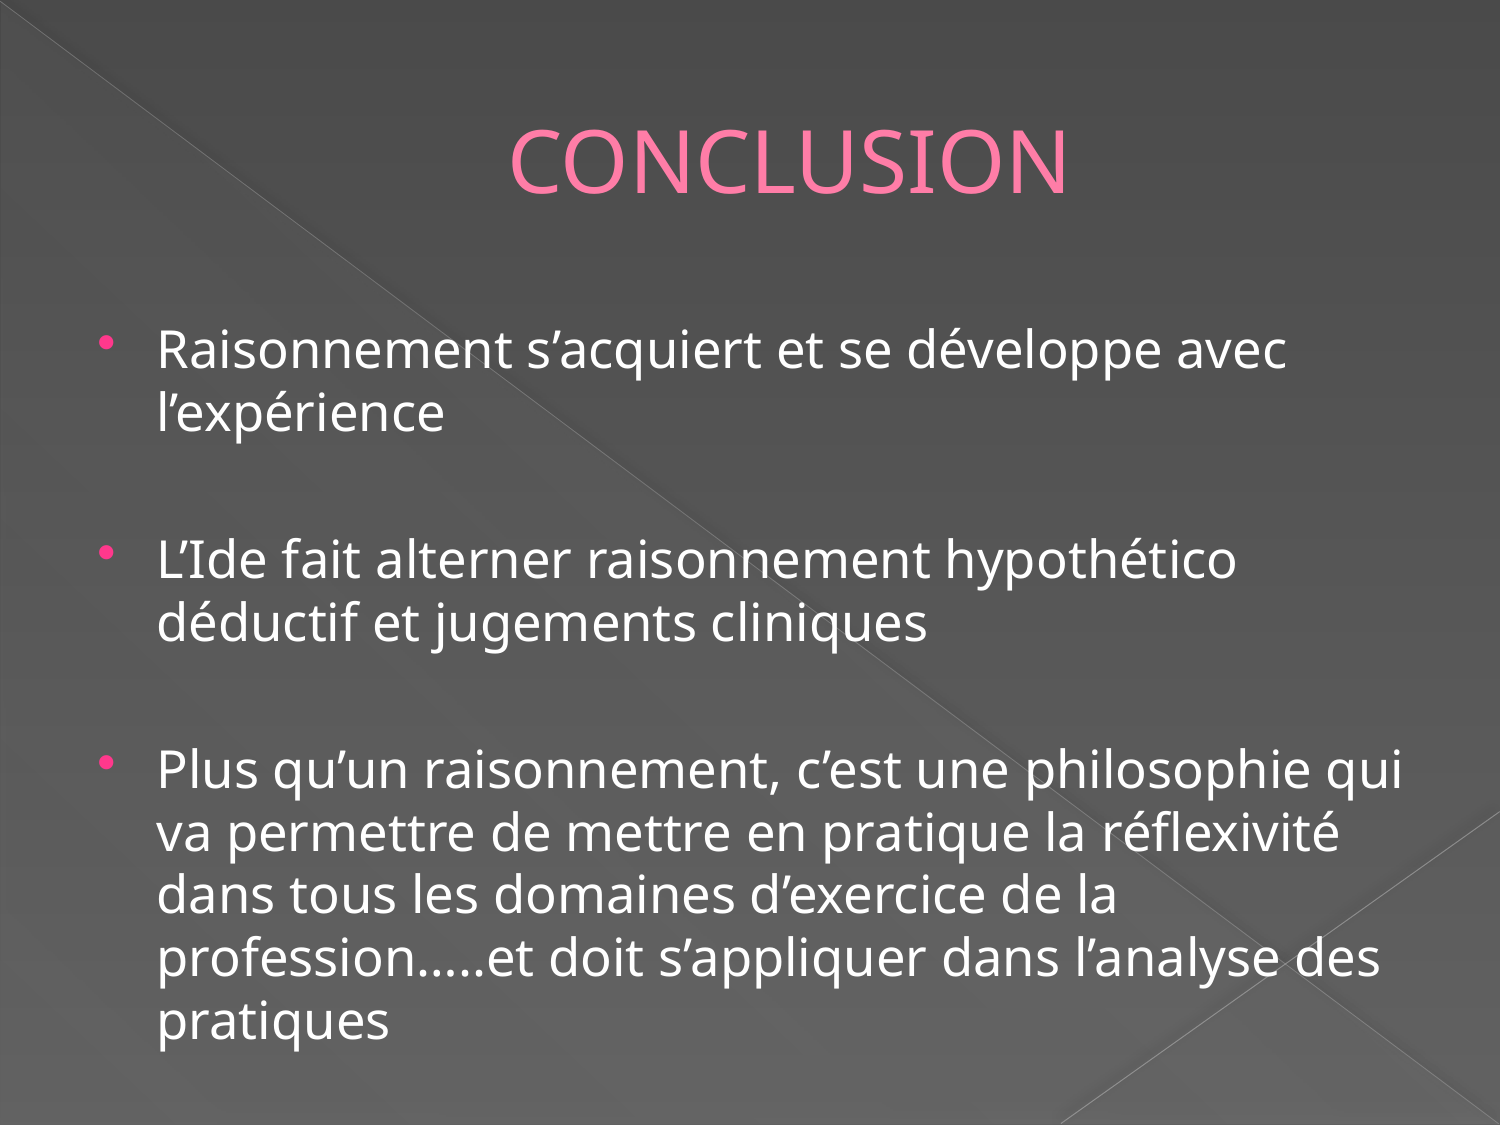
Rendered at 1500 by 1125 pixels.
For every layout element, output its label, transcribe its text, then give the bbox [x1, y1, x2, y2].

list Raisonnement s’acquiert et se développe avec l’expérience L’Ide fait alterner raisonnement hypothético déductif et jugements cliniques Plus qu’un raisonnement, c’est une philosophie qui va permettre de mettre en pratique la réflexivité dans tous les domaines d’exercice de la profession…..et doit s’appliquer dans l’analyse des pratiques [75, 308, 1425, 1059]
title CONCLUSION [75, 43, 1425, 274]
